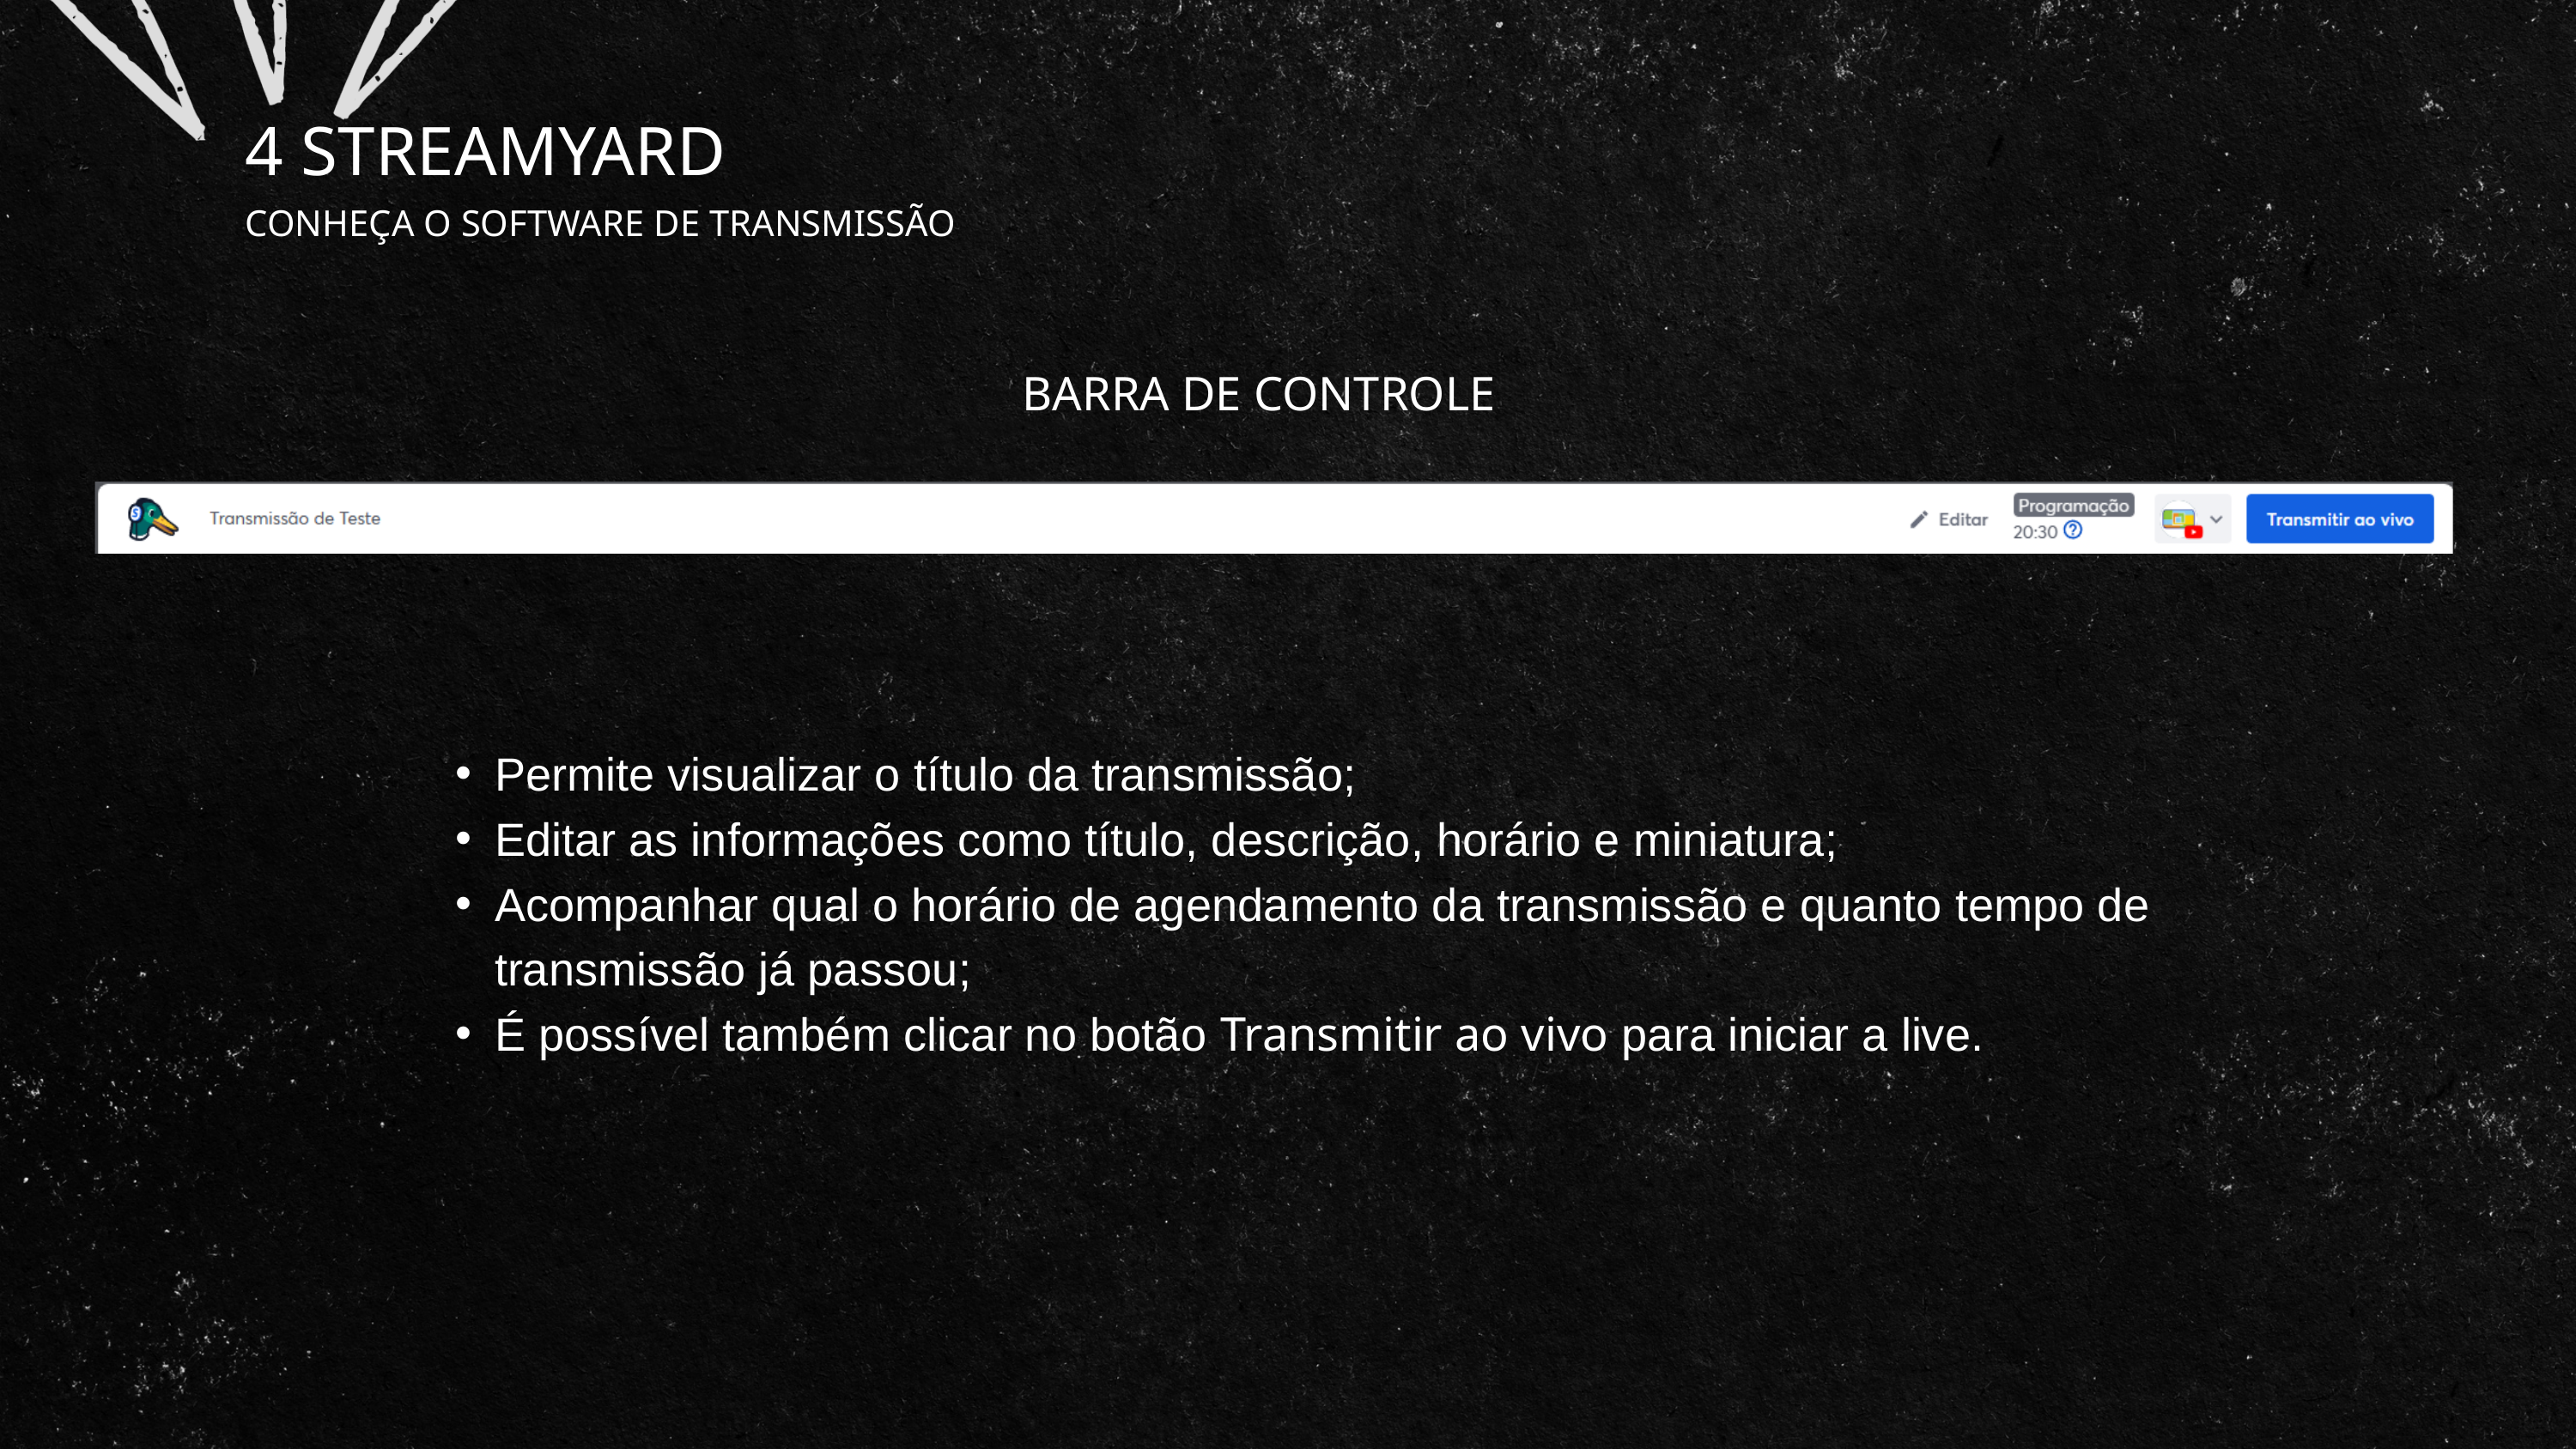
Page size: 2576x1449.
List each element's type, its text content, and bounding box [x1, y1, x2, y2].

text_box CONHEÇA O SOFTWARE DE TRANSMISSÃO [245, 225, 1189, 244]
text_box [0, 0, 2576, 1449]
text_box [27, 0, 500, 145]
text_box Permite visualizar o título da transmissão; Editar as informações como título, descrição, horário e miniatura; Acompanhar qual o horário de agendamento da transmissão e quanto tempo de transmissão já passou; É possível também clicar no botão Transmitir ao vivo para iniciar a live. [415, 735, 2160, 1061]
text_box [94, 482, 2453, 555]
text_box BARRA DE CONTROLE [1022, 355, 1554, 421]
text_box 4 STREAMYARD [245, 155, 959, 189]
